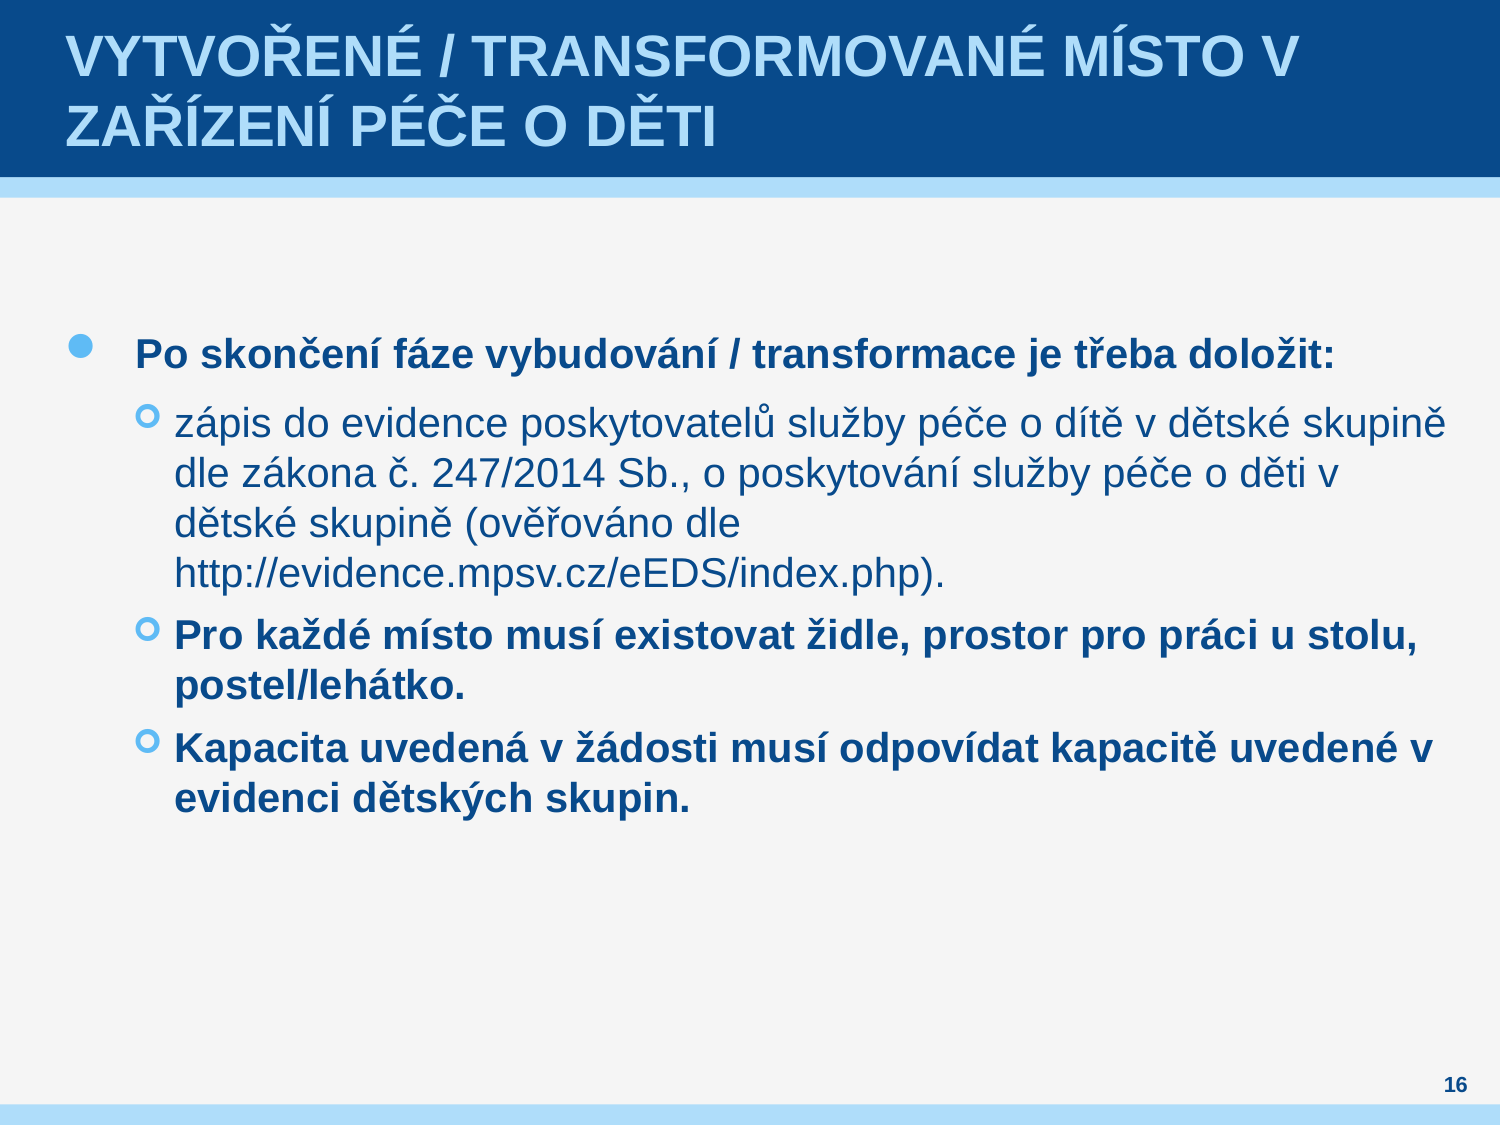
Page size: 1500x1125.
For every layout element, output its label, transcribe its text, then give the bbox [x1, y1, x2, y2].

title Vytvořené / transformované místo v zařízení péče o děti [59, 7, 1441, 170]
slide_number 16 [1417, 1068, 1495, 1099]
list Po skončení fáze vybudování / transformace je třeba doložit: zápis do evidence poskytovatelů služby péče o dítě v dětské skupině dle zákona č. 247/2014 Sb., o poskytování služby péče o děti v dětské skupině (ověřováno dle http://evidence.mpsv.cz/eEDS/index.php). Pro každé místo musí existovat židle, prostor pro práci u stolu, postel/lehátko. Kapacita uvedená v žádosti musí odpovídat kapacitě uvedené v evidenci dětských skupin. [64, 231, 1471, 1000]
